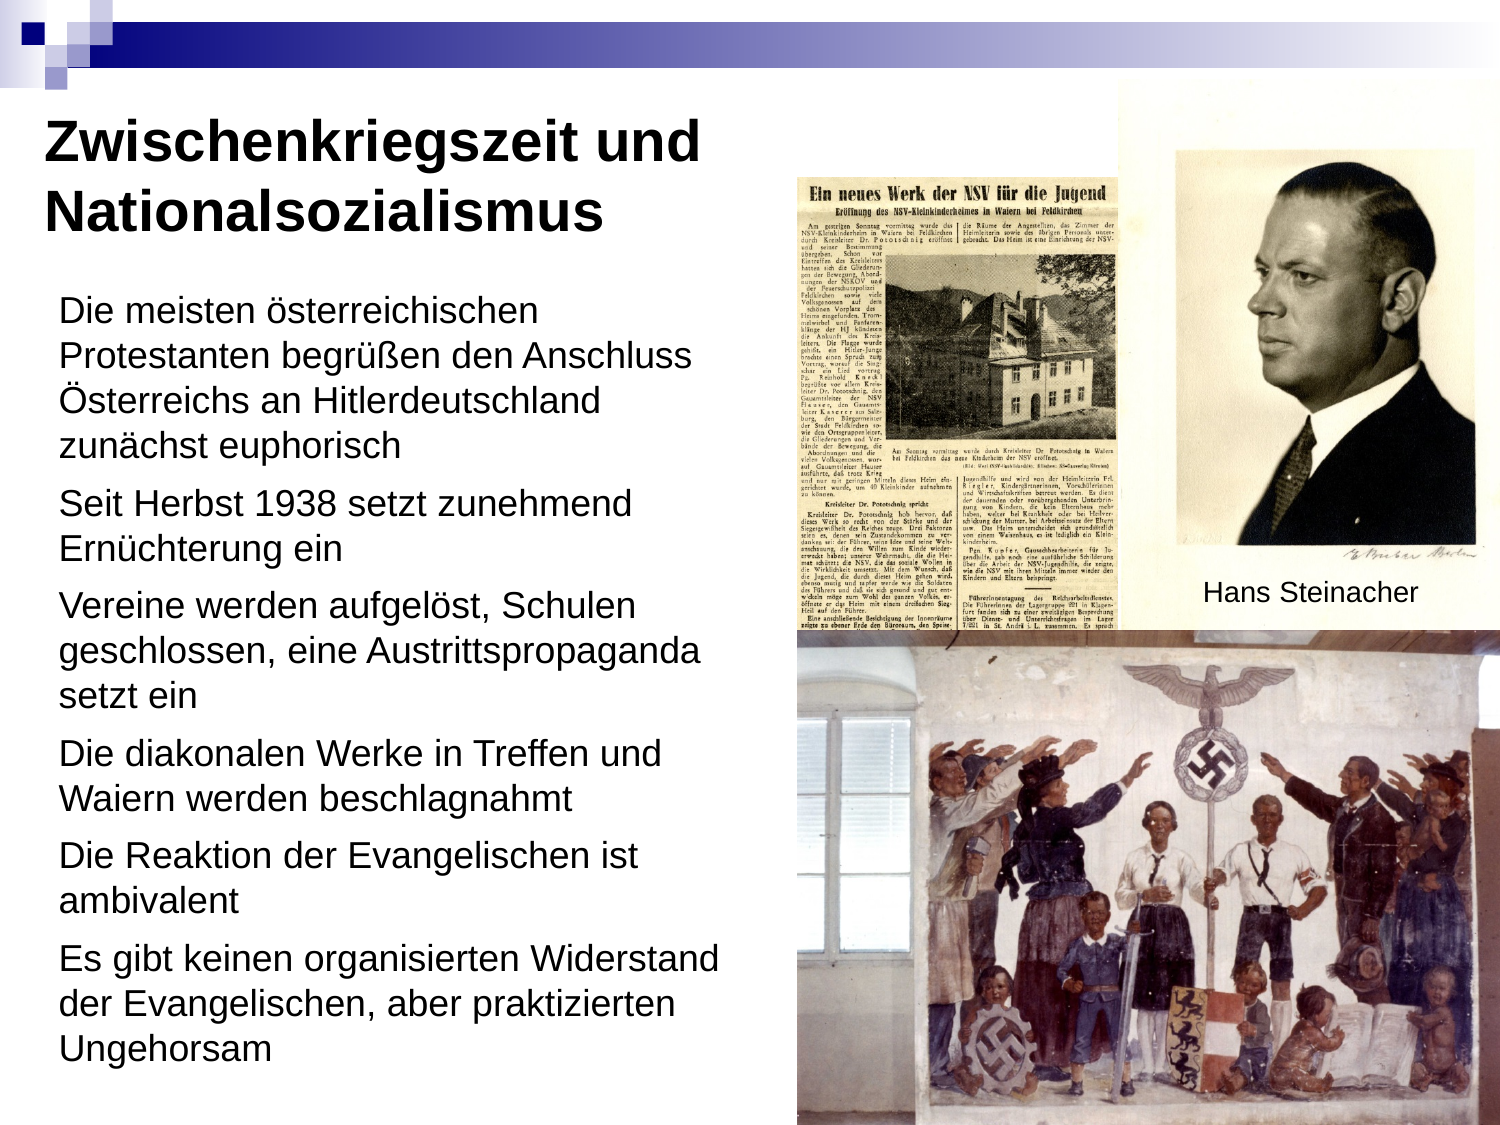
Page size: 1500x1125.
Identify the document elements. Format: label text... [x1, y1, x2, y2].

title Zwischenkriegszeit und Nationalsozialismus [29, 54, 798, 291]
text_box Die meisten österreichischen Protestanten begrüßen den Anschluss Österreichs an Hitlerdeutschland zunächst euphorisch Seit Herbst 1938 setzt zunehmend Ernüchterung ein Vereine werden aufgelöst, Schulen geschlossen, eine Austrittspropaganda setzt ein Die diakonalen Werke in Treffen und Waiern werden beschlagnahmt Die Reaktion der Evangelischen ist ambivalent Es gibt keinen organisierten Widerstand der Evangelischen, aber praktizierten Ungehorsam [43, 278, 765, 1077]
picture [796, 79, 1500, 1125]
